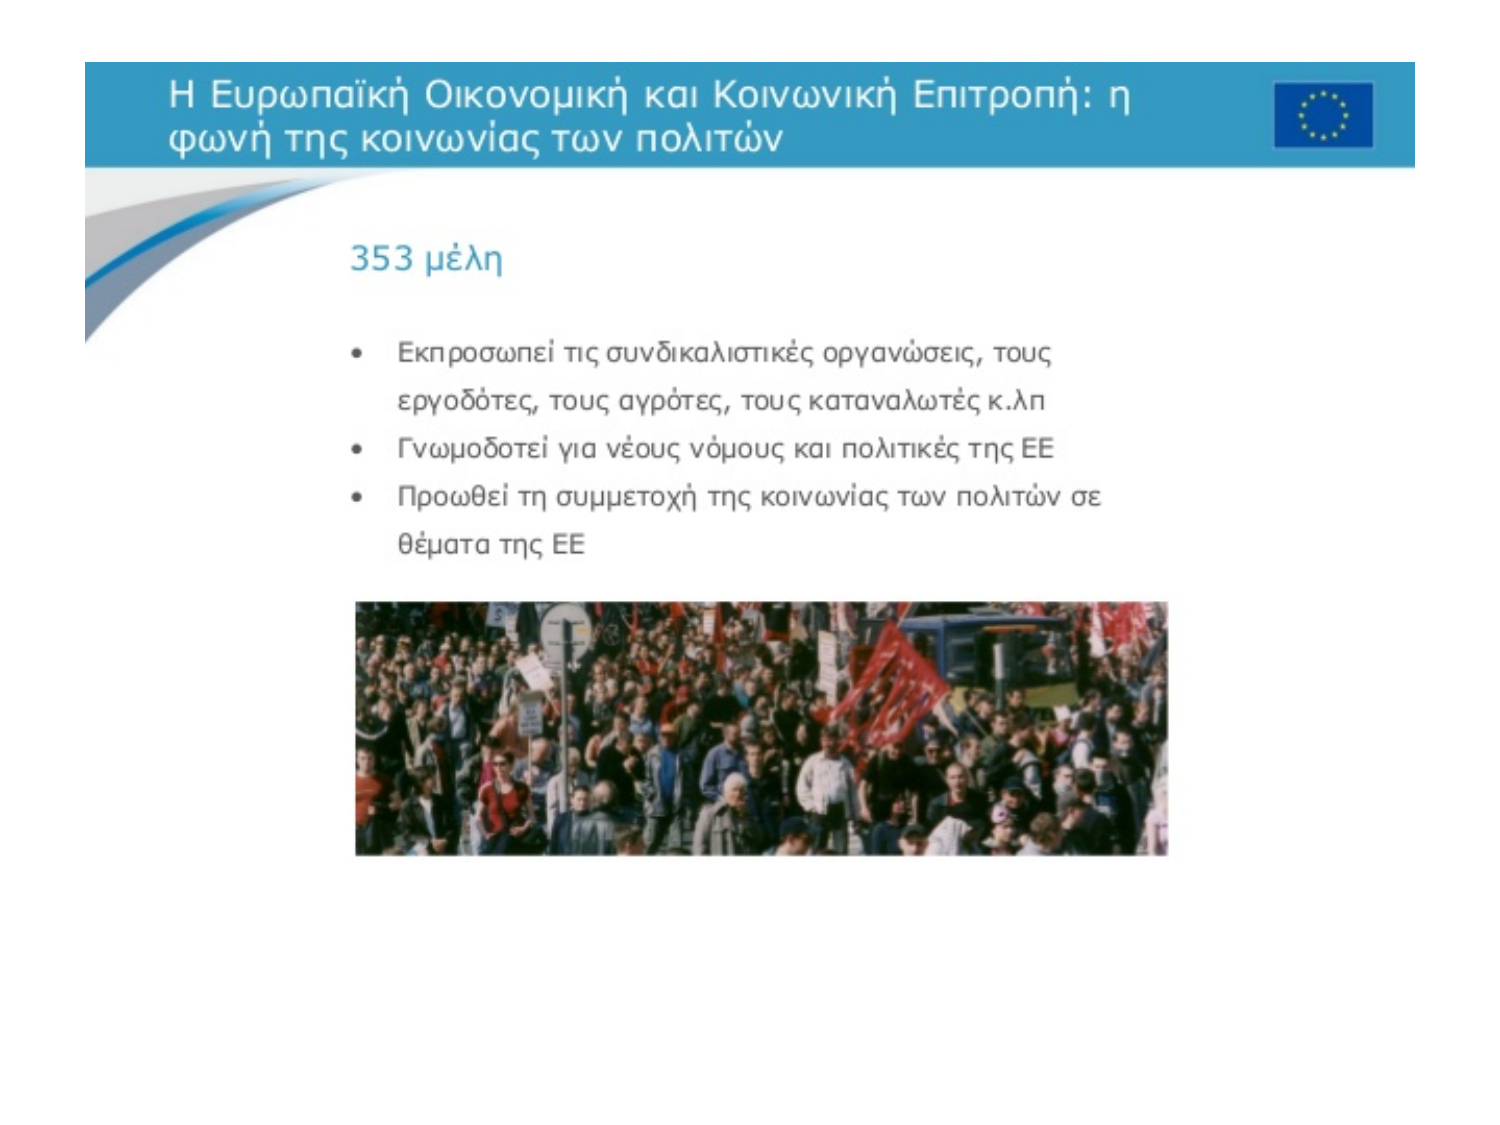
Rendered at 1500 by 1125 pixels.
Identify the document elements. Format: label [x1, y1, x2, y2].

picture [85, 62, 1415, 1061]
